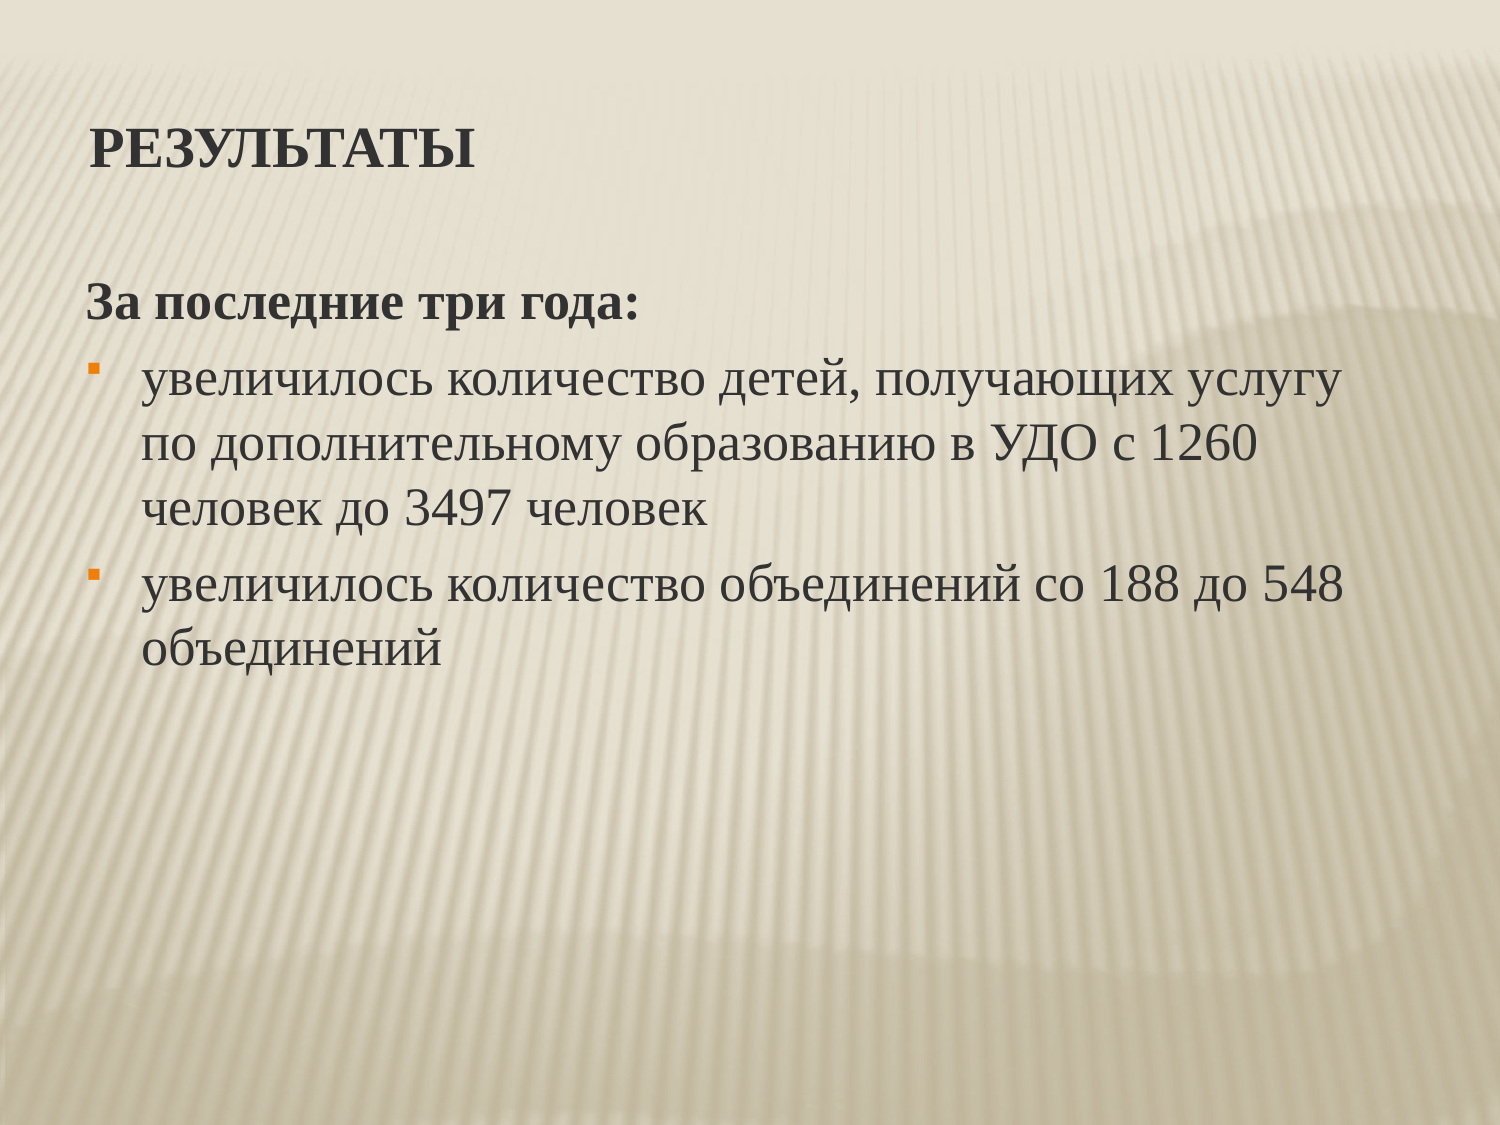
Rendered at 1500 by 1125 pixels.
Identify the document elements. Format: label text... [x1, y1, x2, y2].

list За последние три года: увеличилось количество детей, получающих услугу по дополнительному образованию в УДО с 1260 человек до 3497 человек увеличилось количество объединений со 188 до 548 объединений [70, 257, 1414, 1001]
title Результаты [75, 75, 1500, 213]
